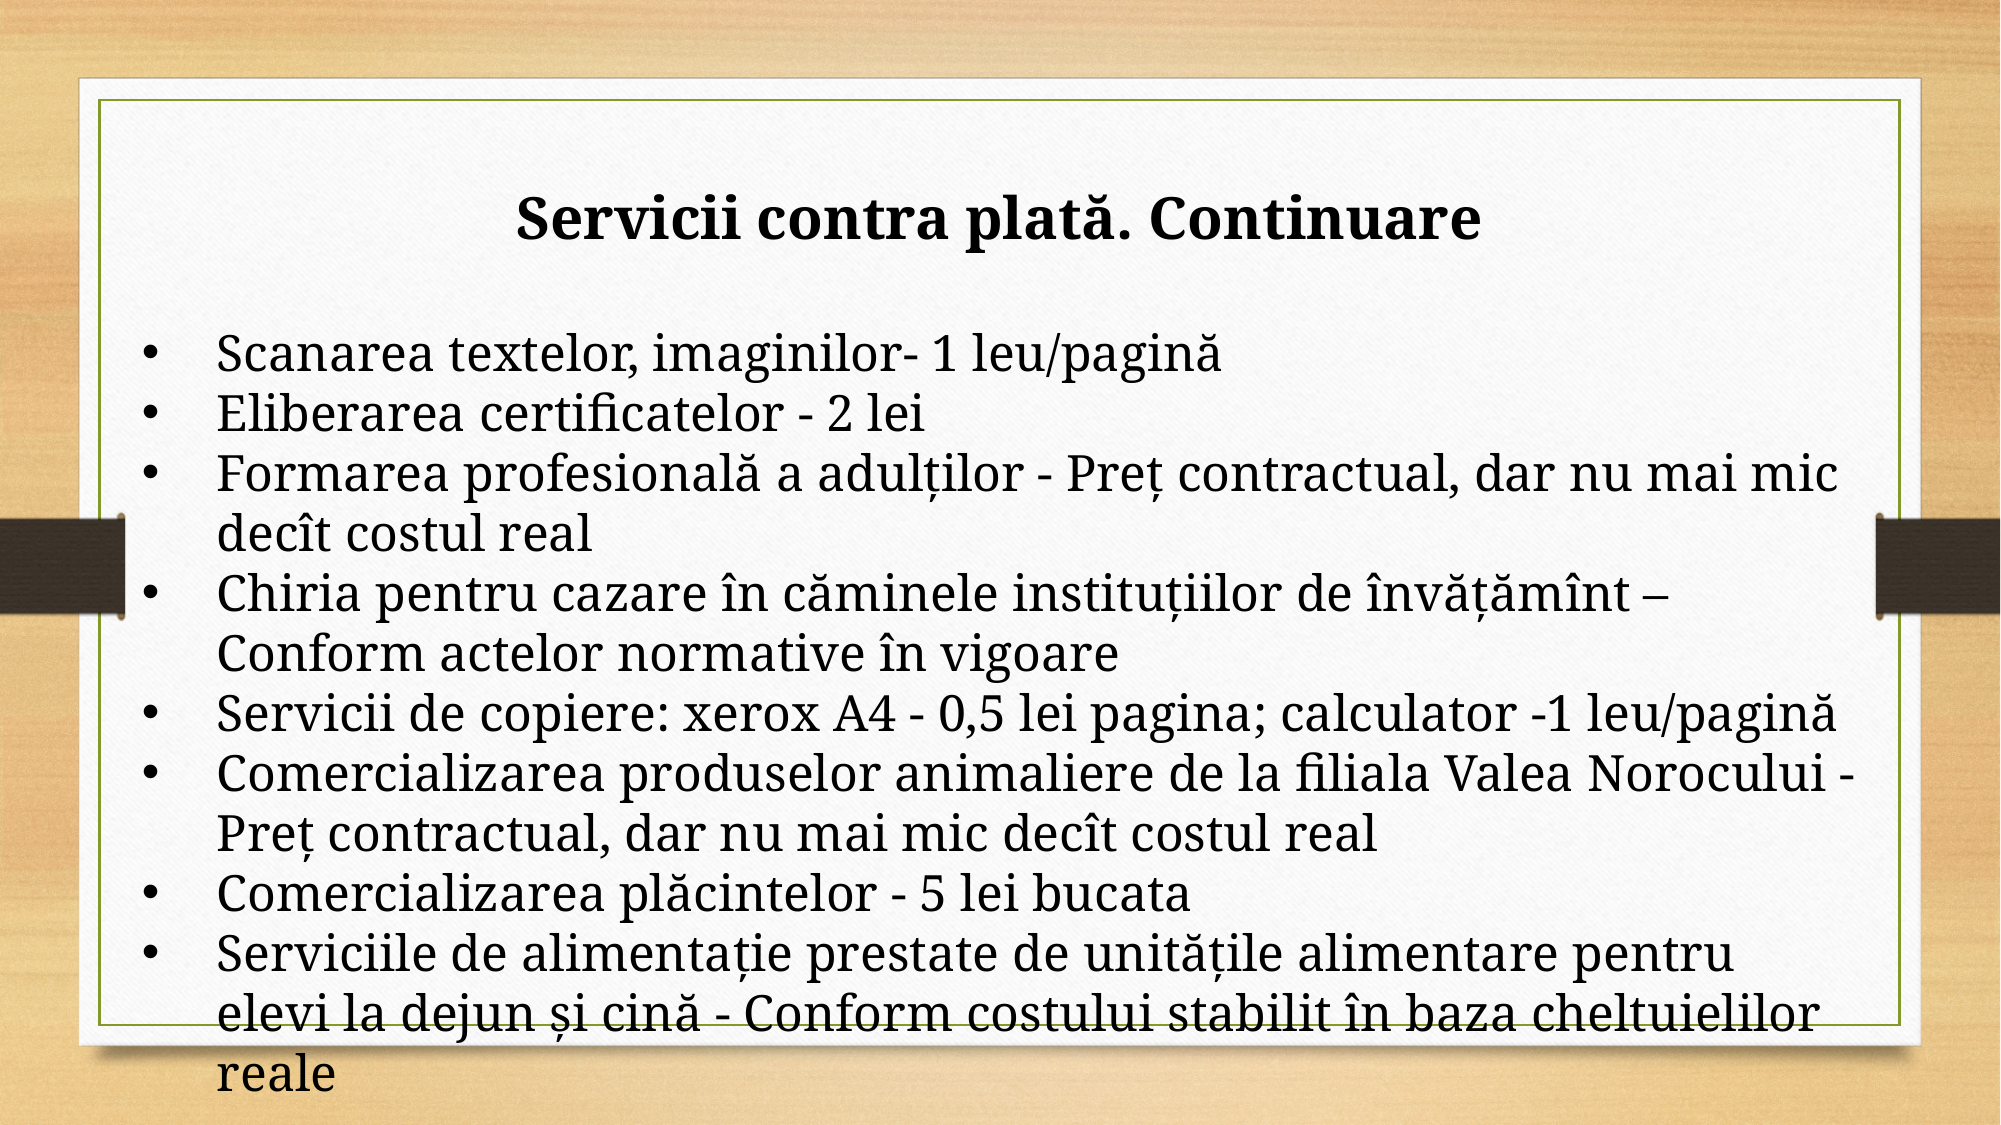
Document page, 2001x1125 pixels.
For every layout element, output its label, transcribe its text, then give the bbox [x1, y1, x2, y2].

picture [0, 0, 2001, 1125]
text_box Servicii contra plată. Continuare Scanarea textelor, imaginilor- 1 leu/pagină Eliberarea certificatelor - 2 lei Formarea profesională a adulţilor - Preţ contractual, dar nu mai mic decît costul real Chiria pentru cazare în căminele instituţiilor de învăţămînt – Conform actelor normative în vigoare Servicii de copiere: xerox A4 - 0,5 lei pagina; calculator -1 leu/pagină Comercializarea produselor animaliere de la filiala Valea Norocului - Preţ contractual, dar nu mai mic decît costul real Comercializarea plăcintelor - 5 lei bucata Serviciile de alimentaţie prestate de unităţile alimentare pentru elevi la dejun şi cină - Conform costului stabilit în baza cheltuielilor reale [127, 174, 1873, 1109]
